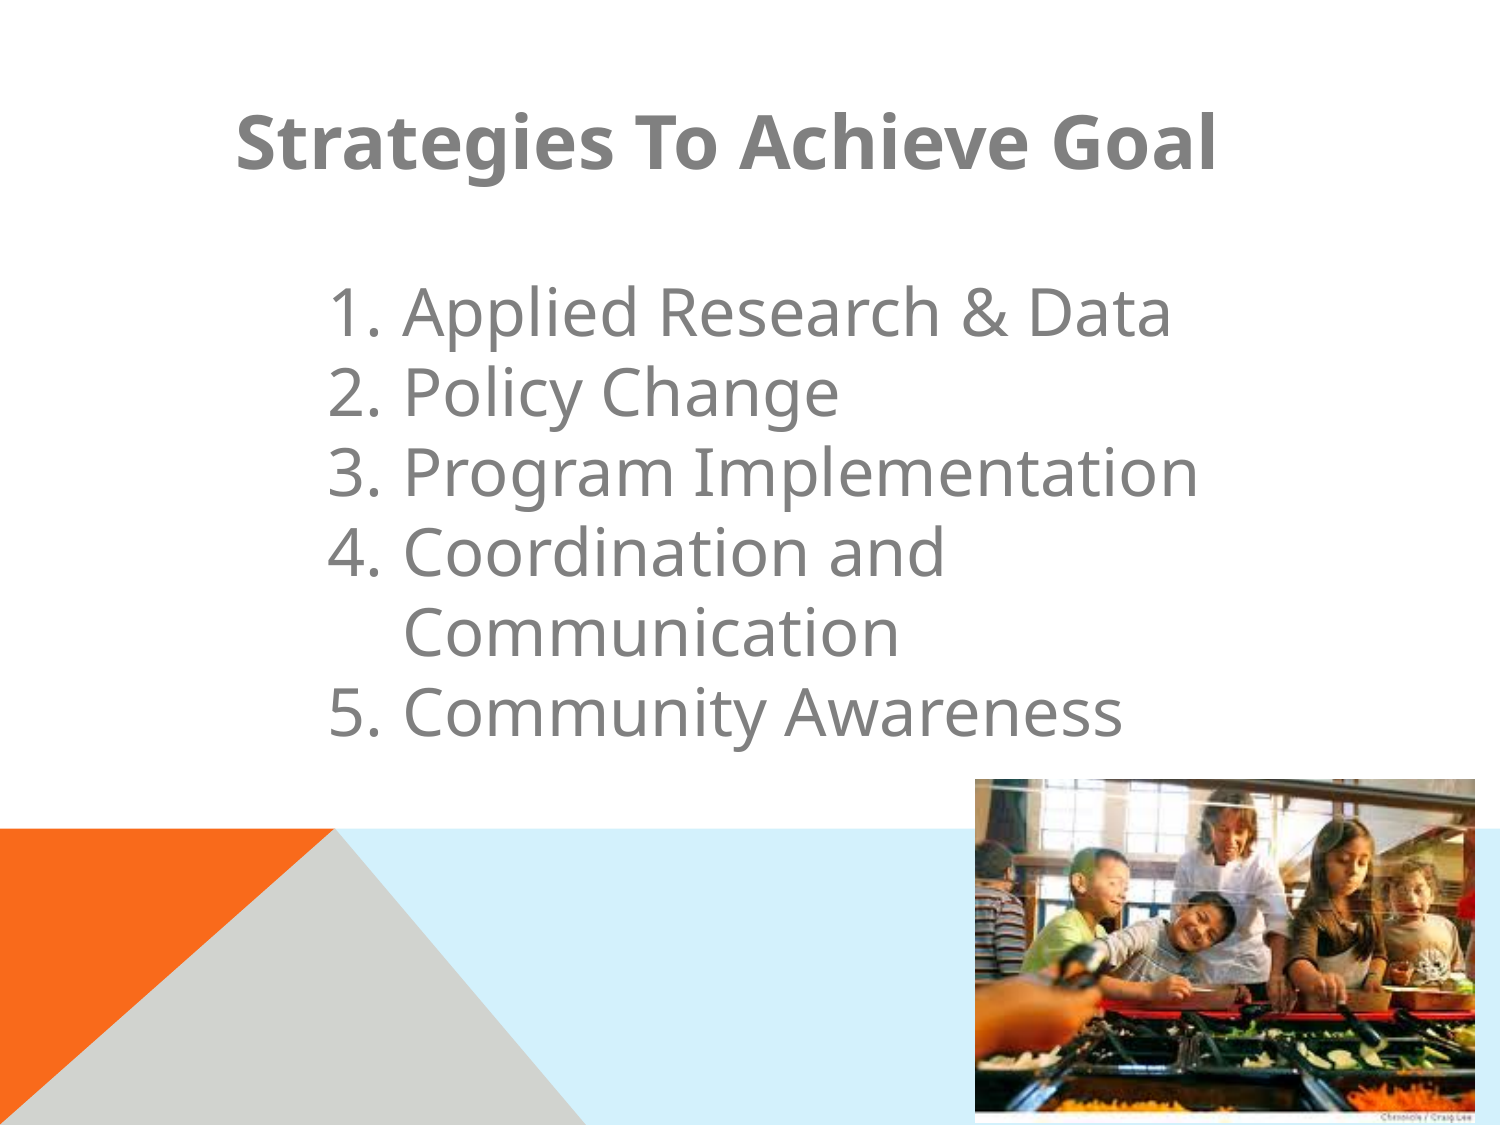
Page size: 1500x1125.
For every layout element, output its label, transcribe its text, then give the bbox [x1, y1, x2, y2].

text_box Strategies To Achieve Goal [0, 87, 1475, 193]
picture [974, 779, 1476, 1123]
text_box Applied Research & Data Policy Change Program Implementation Coordination and Communication Community Awareness [312, 262, 1288, 757]
